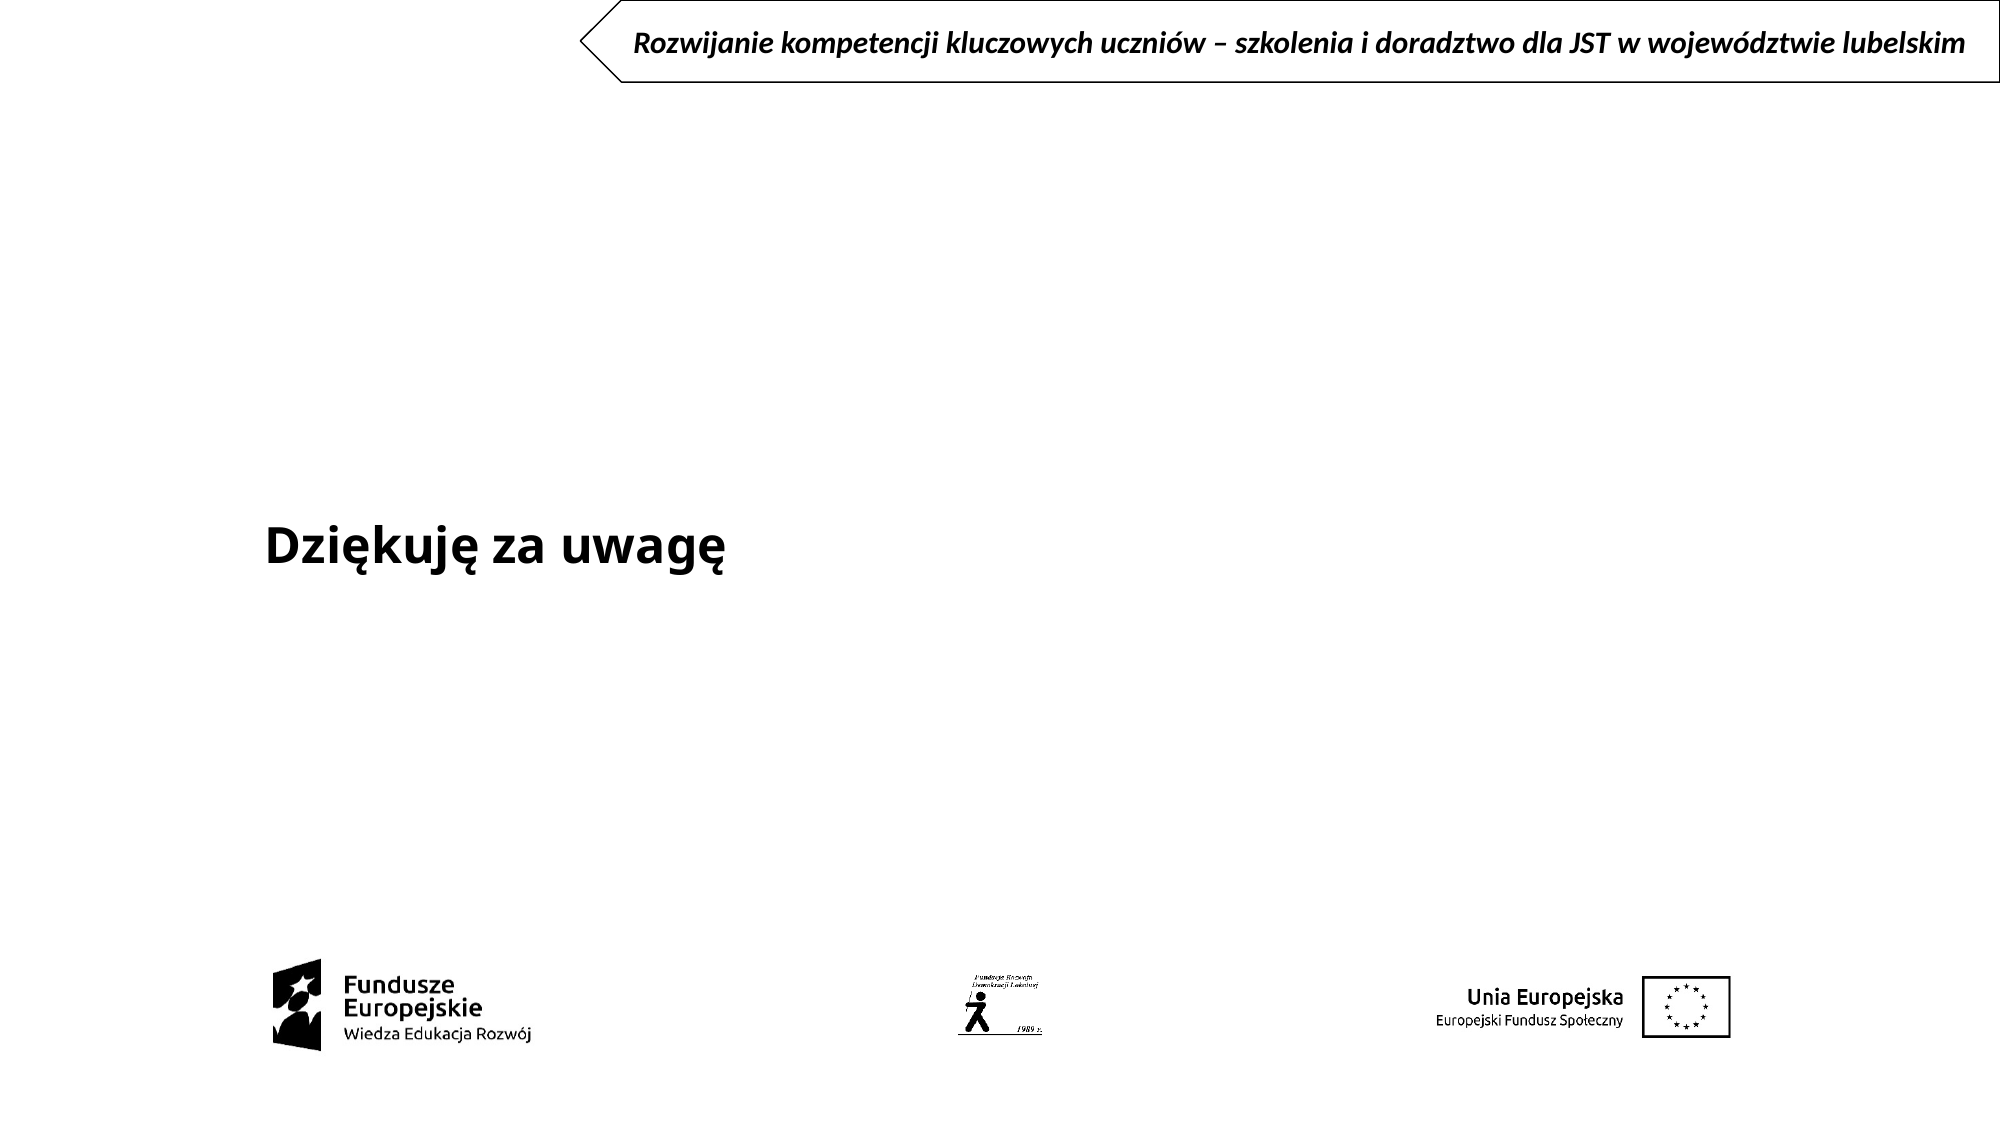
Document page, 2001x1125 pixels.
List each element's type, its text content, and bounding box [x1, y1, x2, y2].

picture [249, 935, 554, 1074]
picture [954, 971, 1046, 1038]
title Dziękuję za uwagę [249, 141, 1768, 857]
picture [1417, 955, 1750, 1058]
text_box Rozwijanie kompetencji kluczowych uczniów – szkolenia i doradztwo dla JST w województwie lubelskim [580, 0, 2000, 83]
